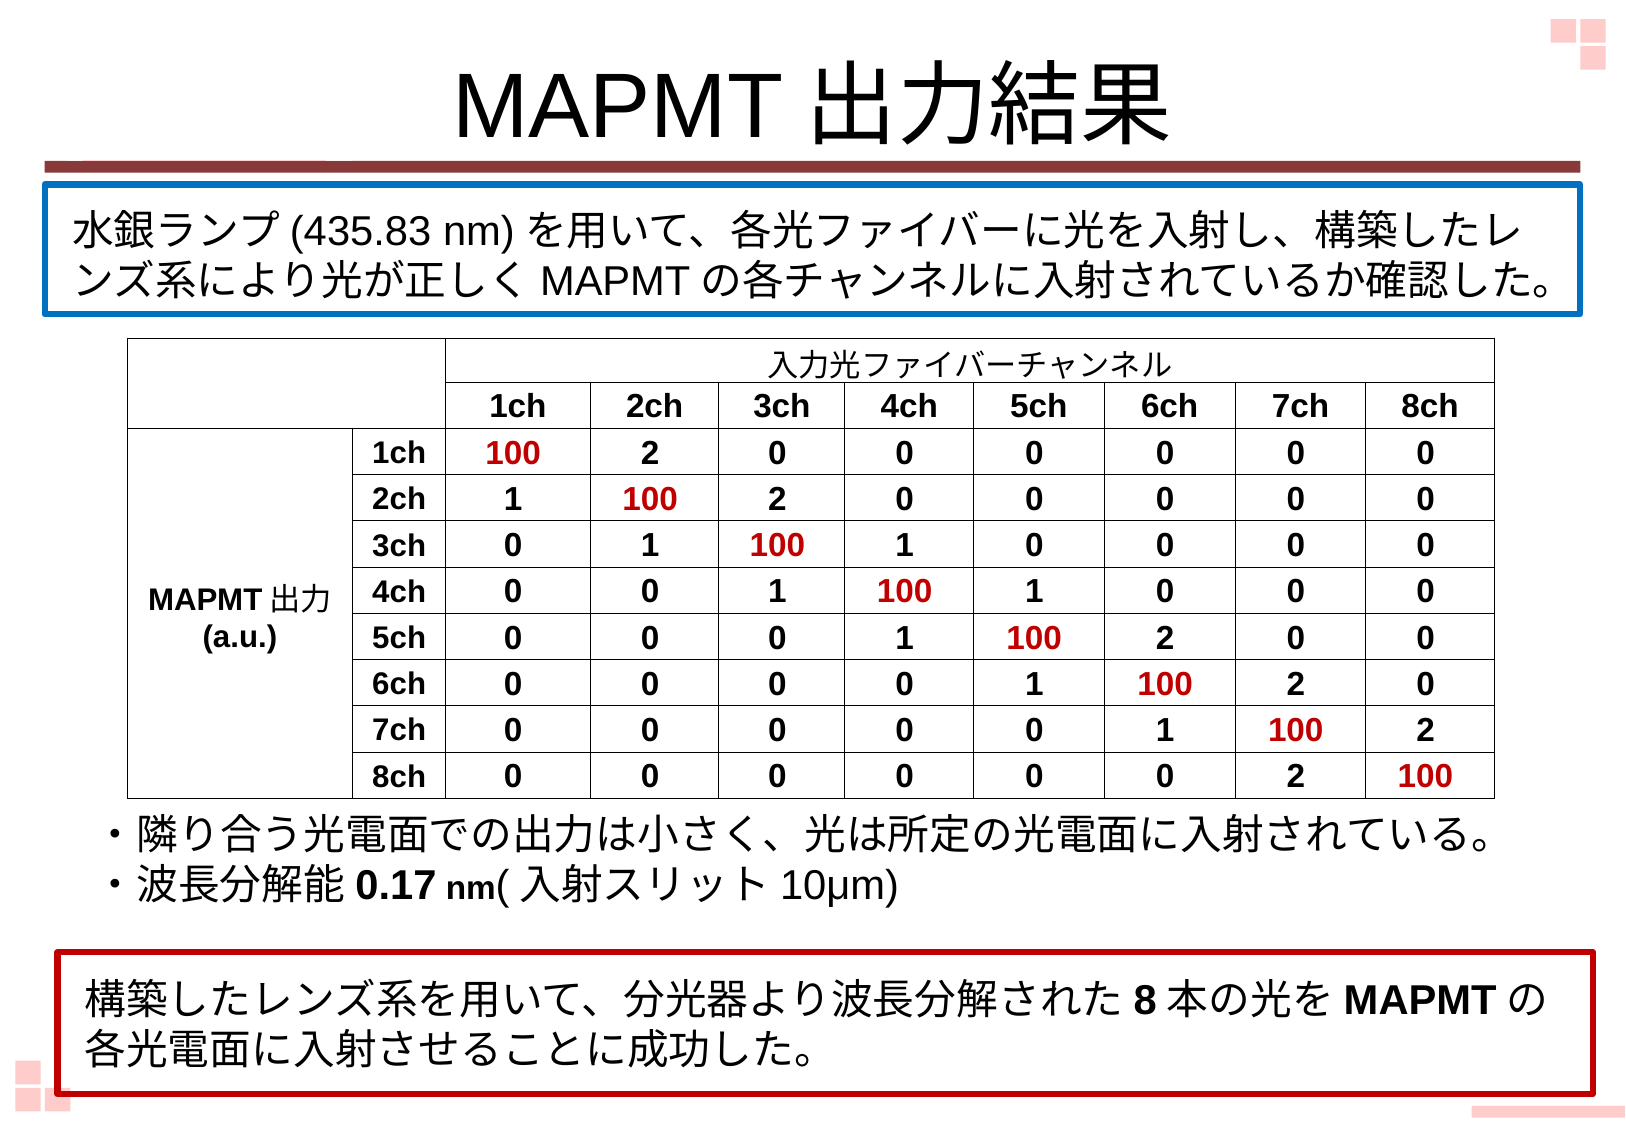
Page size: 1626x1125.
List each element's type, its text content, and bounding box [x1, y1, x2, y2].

table_cell 0 [719, 429, 844, 474]
text_box [43, 182, 1582, 316]
table_cell 2ch [353, 475, 445, 520]
table_cell 8ch [353, 753, 445, 798]
table_cell 6ch [353, 660, 445, 705]
table_cell 0 [1236, 521, 1365, 567]
table_cell 100 [1366, 753, 1494, 798]
table_cell 4ch [845, 383, 973, 428]
table_cell 0 [446, 568, 590, 613]
table_cell 0 [591, 753, 718, 798]
table_cell 0 [1105, 753, 1235, 798]
table_cell 0 [974, 753, 1104, 798]
table_cell 0 [591, 706, 718, 752]
table_cell 5ch [353, 614, 445, 659]
table_cell 0 [1105, 568, 1235, 613]
table_cell 2 [1236, 660, 1365, 705]
table_cell 2 [1236, 753, 1365, 798]
table_cell 0 [1236, 568, 1365, 613]
table_cell 0 [845, 706, 973, 752]
table_cell 100 [1236, 706, 1365, 752]
table_cell 0 [1236, 614, 1365, 659]
table_cell 0 [446, 660, 590, 705]
table_cell 0 [1366, 614, 1494, 659]
table_cell 100 [1105, 660, 1235, 705]
table_cell 0 [845, 475, 973, 520]
table_cell 0 [446, 521, 590, 567]
table_cell 0 [591, 614, 718, 659]
table_header 入力光ファイバーチャンネル [446, 339, 1494, 382]
table_cell 1ch [353, 429, 445, 474]
table_cell 0 [974, 475, 1104, 520]
table_cell 2 [1105, 614, 1235, 659]
table_cell 7ch [1236, 383, 1365, 428]
table_cell 100 [446, 429, 590, 474]
table_cell 0 [845, 660, 973, 705]
table_cell 100 [974, 614, 1104, 659]
table_cell 0 [1366, 475, 1494, 520]
table_cell 1 [1105, 706, 1235, 752]
table_cell 7ch [353, 706, 445, 752]
table_cell 100 [845, 568, 973, 613]
table_cell 3ch [719, 383, 844, 428]
table_cell 0 [974, 706, 1104, 752]
table_cell 0 [845, 753, 973, 798]
table_cell 0 [719, 614, 844, 659]
table_cell 0 [974, 429, 1104, 474]
table_cell 0 [1366, 521, 1494, 567]
table_cell 0 [719, 753, 844, 798]
table_cell 6ch [1105, 383, 1235, 428]
table_cell 5ch [974, 383, 1104, 428]
table_cell 0 [591, 568, 718, 613]
table_cell 0 [1105, 521, 1235, 567]
table_cell 1 [591, 521, 718, 567]
table_cell 1 [845, 521, 973, 567]
table_header [128, 339, 445, 428]
table_cell 0 [974, 521, 1104, 567]
table_cell 3ch [353, 521, 445, 567]
table_cell 0 [591, 660, 718, 705]
table_cell 1 [719, 568, 844, 613]
table_cell 2 [719, 475, 844, 520]
table_cell 0 [1366, 568, 1494, 613]
table_cell 8ch [1366, 383, 1494, 428]
table_cell 2 [1366, 706, 1494, 752]
table_cell 0 [1105, 429, 1235, 474]
title MAPMT出力結果 [80, 7, 1544, 182]
table_cell 0 [845, 429, 973, 474]
table_cell 0 [446, 614, 590, 659]
table_cell 1 [974, 568, 1104, 613]
table_cell 1 [974, 660, 1104, 705]
table_cell 0 [1366, 660, 1494, 705]
table_cell 0 [1105, 475, 1235, 520]
table_cell 1ch [446, 383, 590, 428]
table_cell MAPMT出力 (a.u.) [128, 429, 352, 798]
table_cell 0 [1366, 429, 1494, 474]
table_cell 2 [591, 429, 718, 474]
table_cell 100 [591, 475, 718, 520]
table_cell 0 [446, 753, 590, 798]
table_cell 4ch [353, 568, 445, 613]
table_cell 0 [1236, 475, 1365, 520]
text_box [55, 950, 1595, 1096]
table_cell 2ch [591, 383, 718, 428]
table_cell 0 [719, 660, 844, 705]
table_cell 1 [446, 475, 590, 520]
table_cell 0 [1236, 429, 1365, 474]
table_cell 100 [719, 521, 844, 567]
table_cell 1 [845, 614, 973, 659]
text_box ・隣り合う光電面での出力は小さく、光は所定の光電面に入射されている。 ・波長分解能0.17 nm(入射スリット10μm) [80, 800, 1616, 916]
table_cell 0 [446, 706, 590, 752]
table_cell 0 [719, 706, 844, 752]
